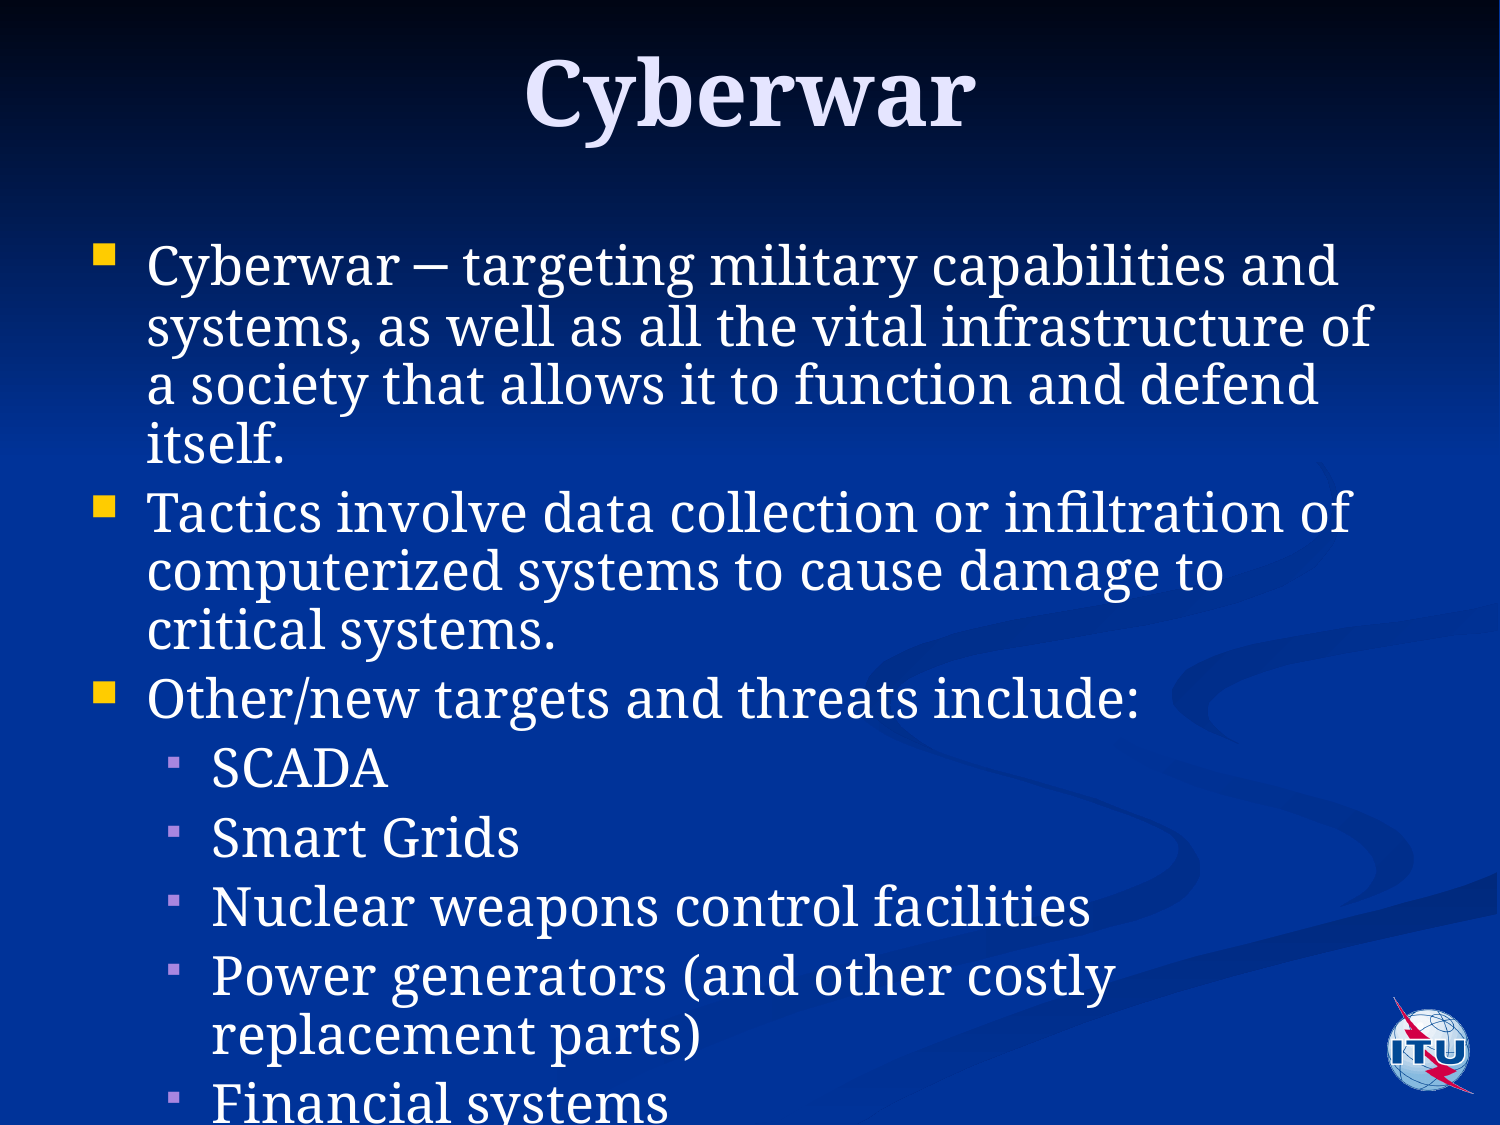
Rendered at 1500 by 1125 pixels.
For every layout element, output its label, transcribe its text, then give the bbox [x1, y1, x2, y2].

title Cyberwar [74, 0, 1426, 184]
list Cyberwar – targeting military capabilities and systems, as well as all the vital infrastructure of a society that allows it to function and defend itself. Tactics involve data collection or infiltration of computerized systems to cause damage to critical systems. Other/new targets and threats include: SCADA Smart Grids Nuclear weapons control facilities Power generators (and other costly replacement parts) Financial systems [74, 219, 1426, 1000]
picture [1387, 996, 1474, 1095]
